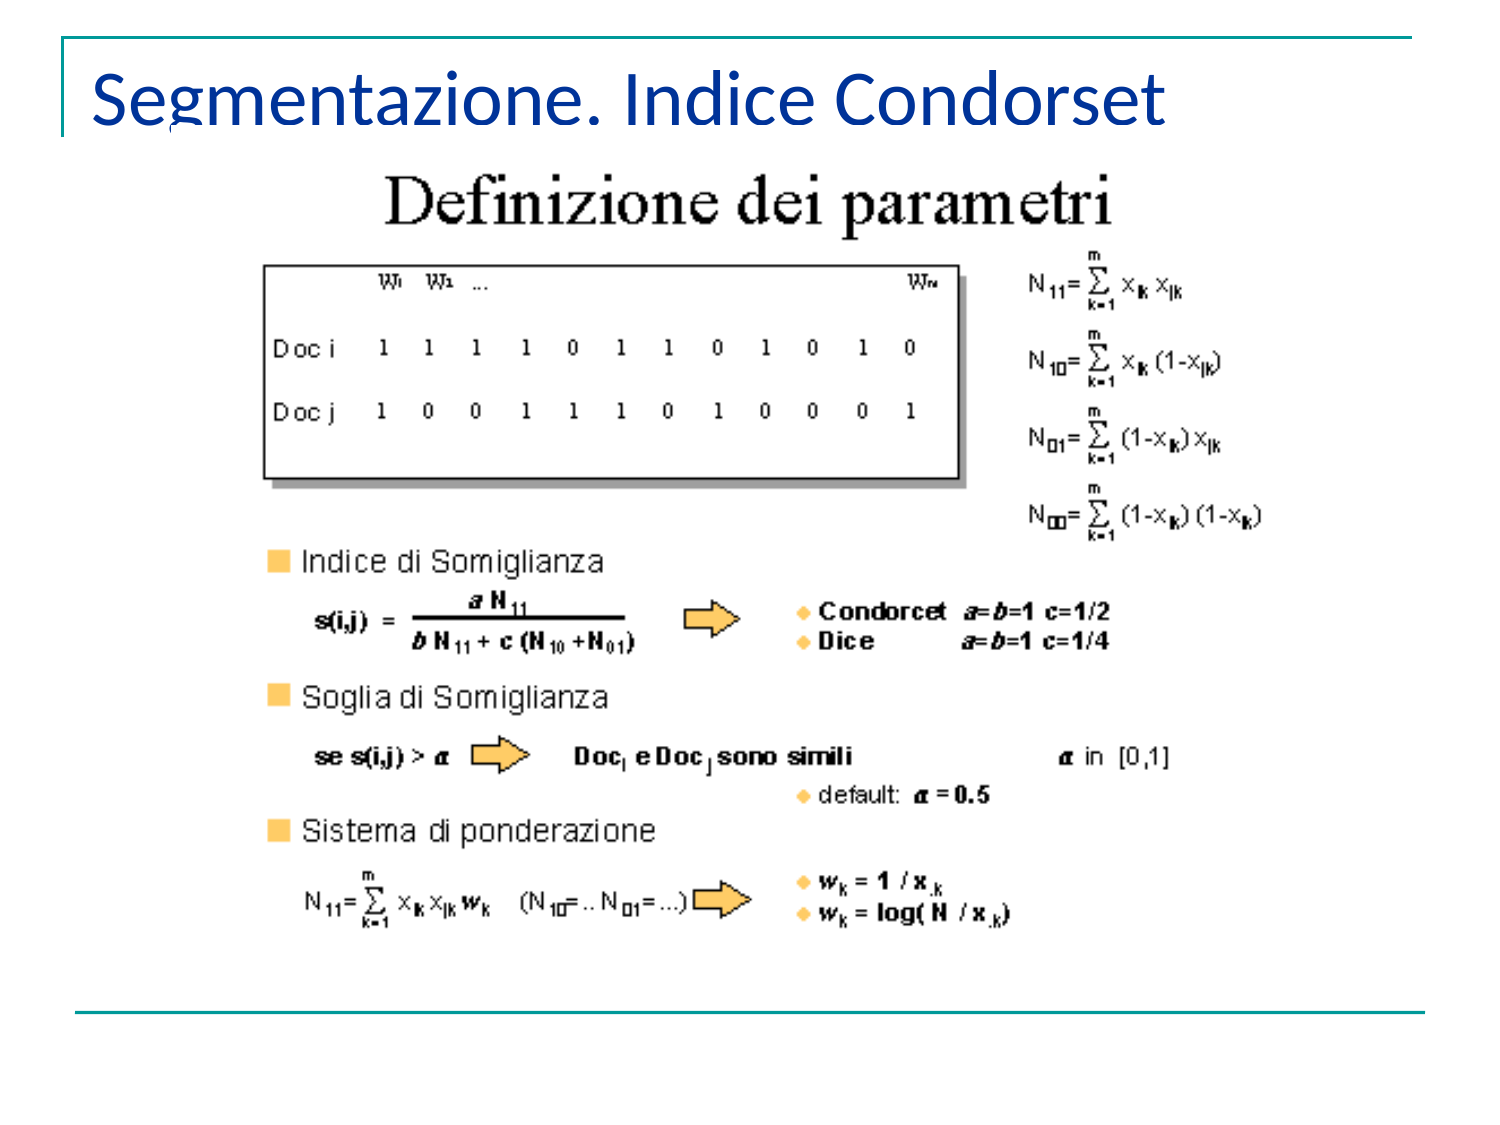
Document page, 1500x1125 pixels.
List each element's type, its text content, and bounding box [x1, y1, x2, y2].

title Segmentazione. Indice Condorset [76, 0, 1427, 187]
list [170, 125, 1330, 994]
